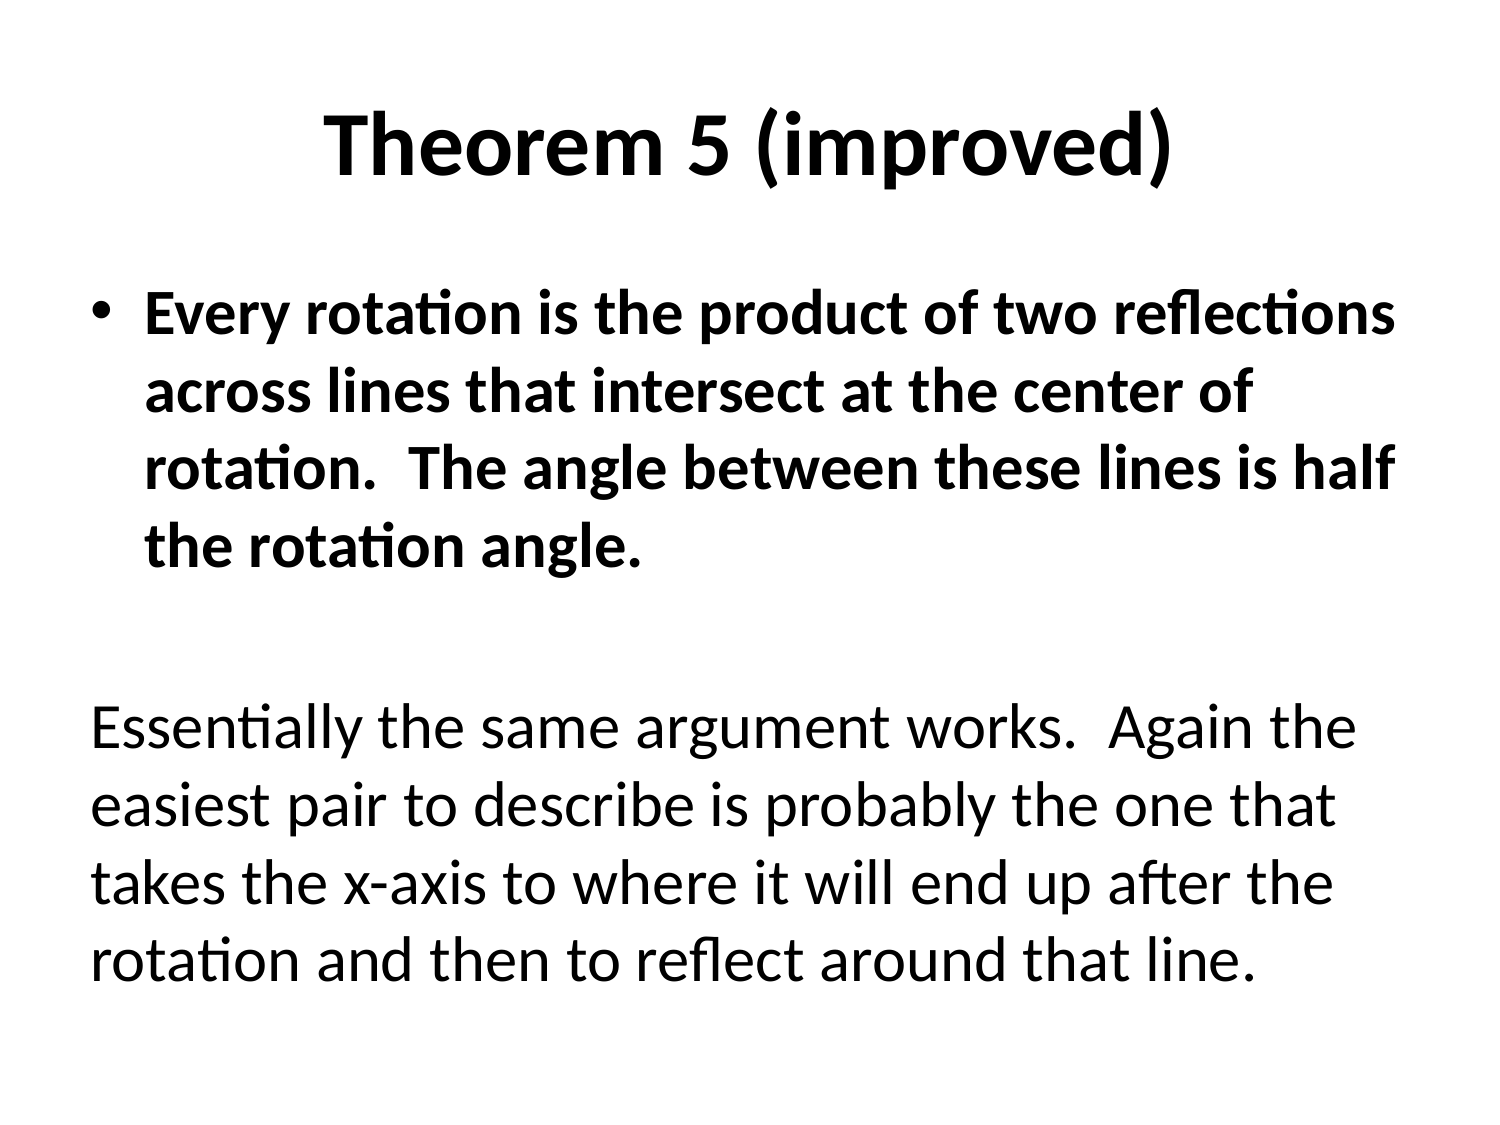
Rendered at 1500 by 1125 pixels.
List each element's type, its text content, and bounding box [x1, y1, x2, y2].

title Theorem 5 (improved) [75, 45, 1425, 233]
list Every rotation is the product of two reflections across lines that intersect at the center of rotation. The angle between these lines is half the rotation angle. Essentially the same argument works. Again the easiest pair to describe is probably the one that takes the x-axis to where it will end up after the rotation and then to reflect around that line. [75, 262, 1425, 1005]
